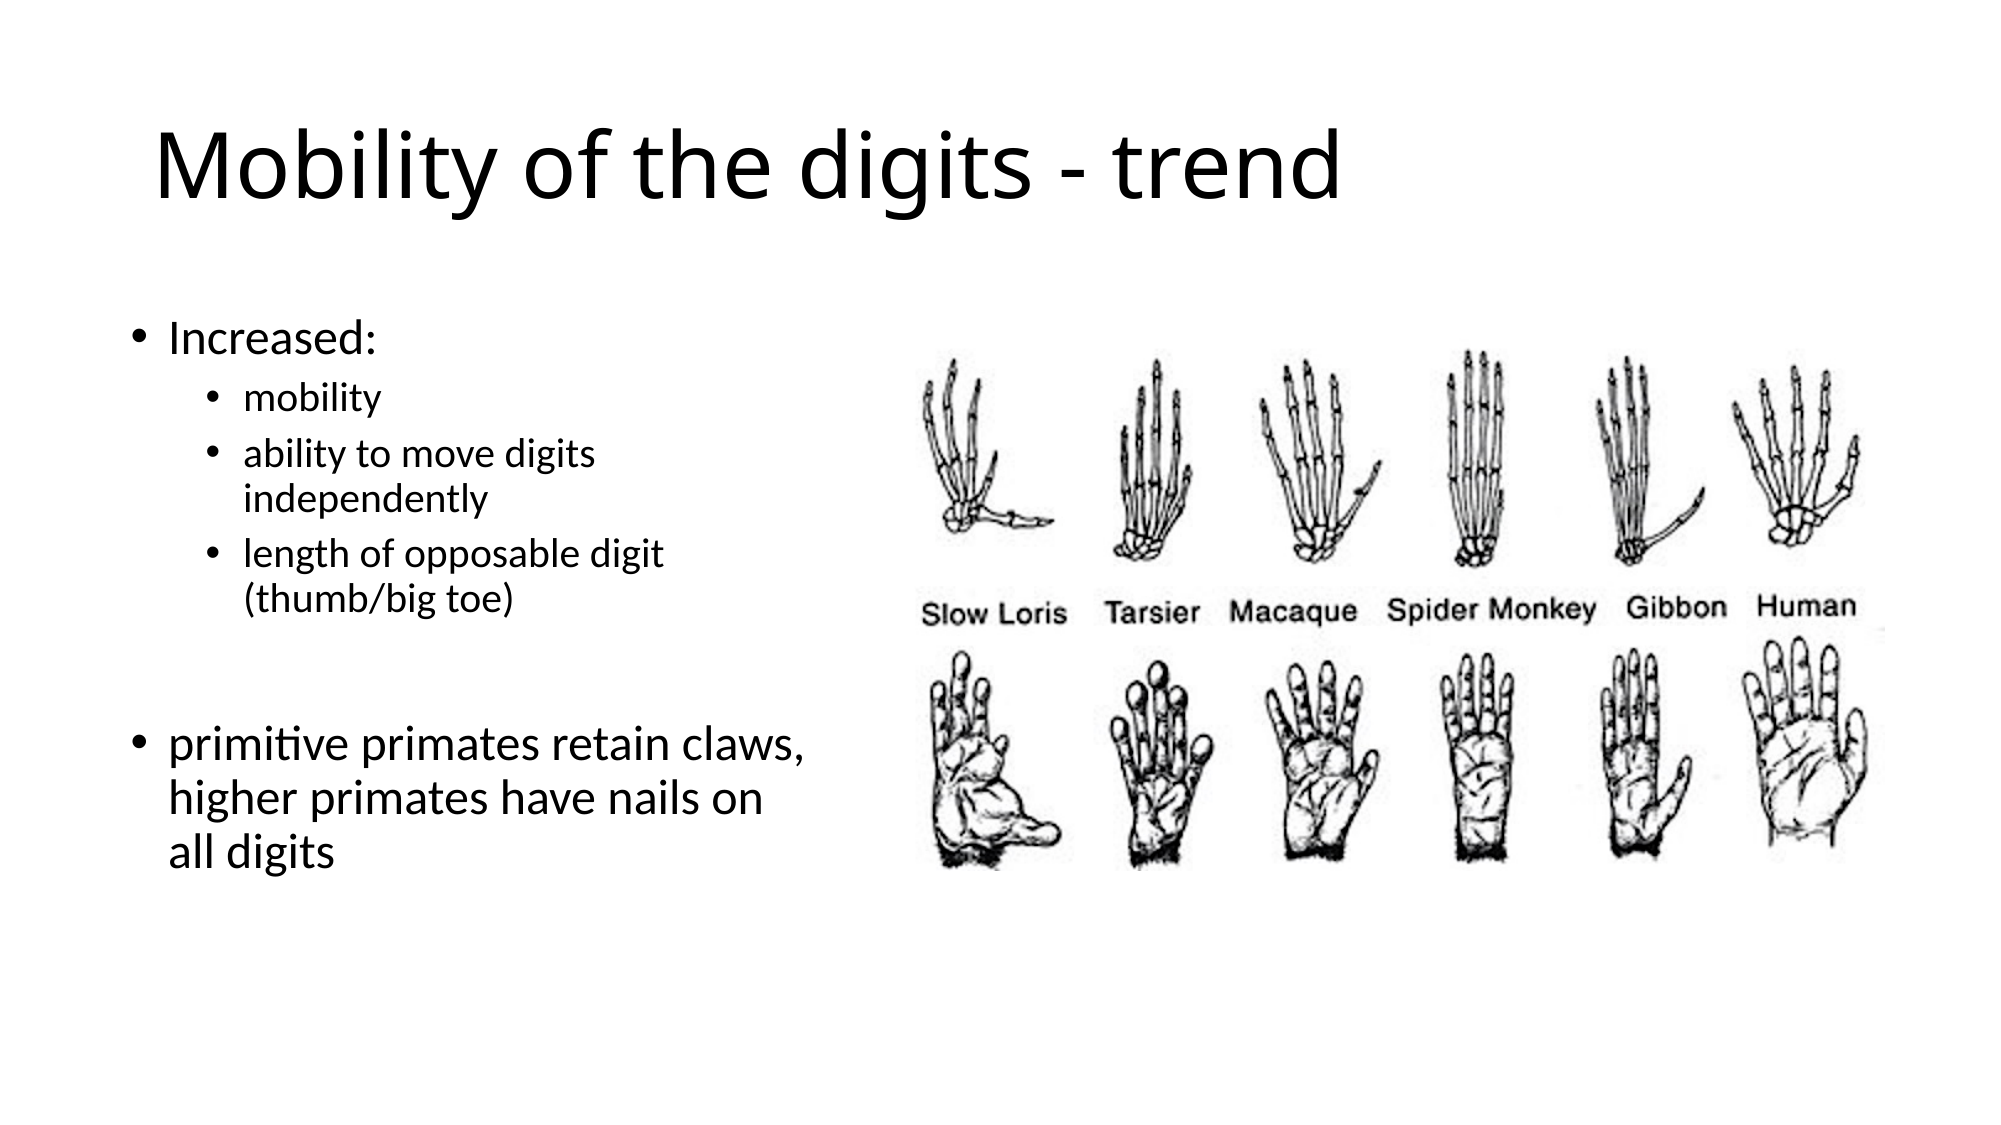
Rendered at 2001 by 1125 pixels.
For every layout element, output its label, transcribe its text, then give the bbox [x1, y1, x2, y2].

title Mobility of the digits - trend [137, 59, 1863, 278]
list Increased: mobility ability to move digits independently length of opposable digit (thumb/big toe) primitive primates retain claws, higher primates have nails on all digits [115, 303, 827, 1018]
picture [896, 329, 1885, 871]
